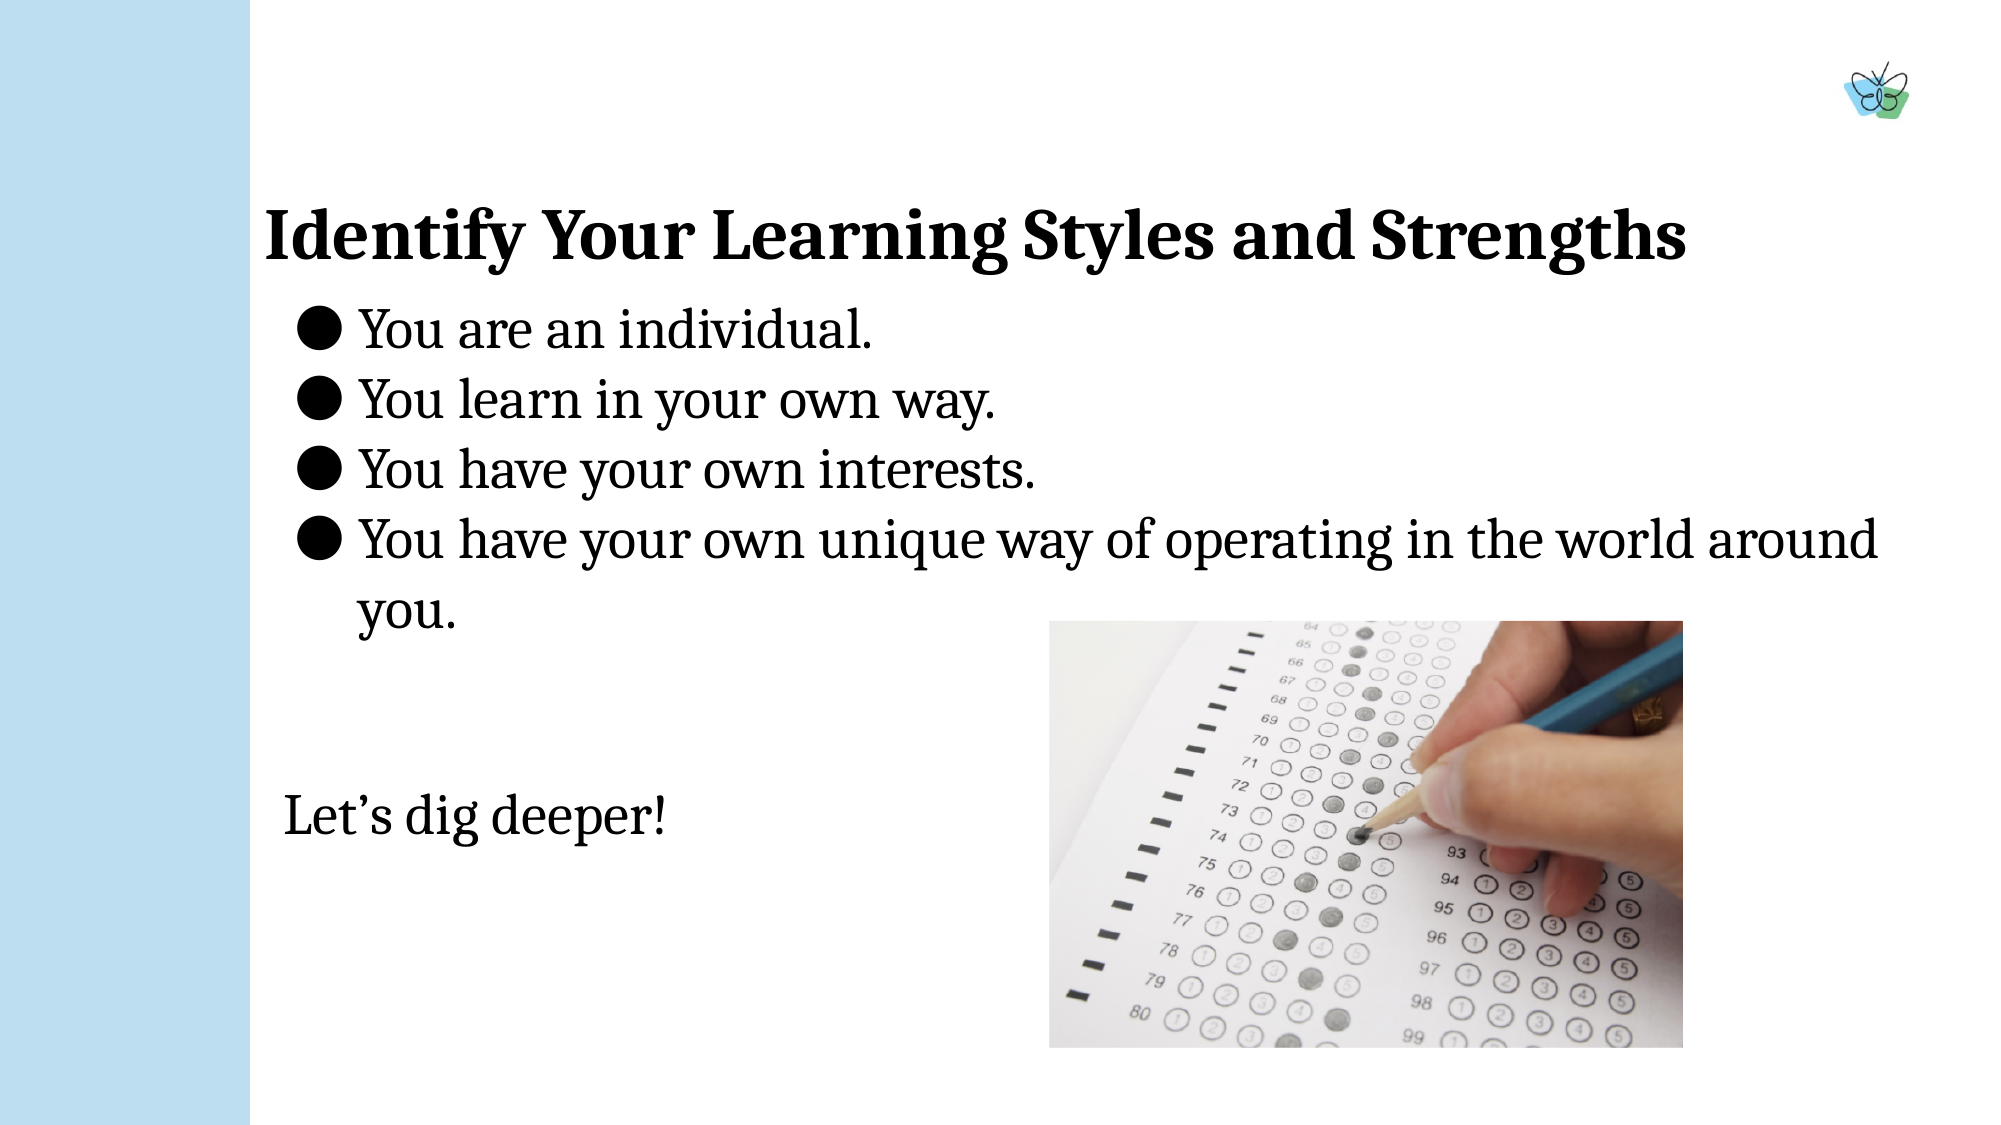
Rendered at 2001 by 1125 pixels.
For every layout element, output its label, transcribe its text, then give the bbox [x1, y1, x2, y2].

picture [1049, 615, 1683, 1048]
text_box You are an individual. You learn in your own way. You have your own interests. You have your own unique way of operating in the world around you. Let’s dig deeper! [268, 282, 1958, 854]
title Identify Your Learning Styles and Strengths [251, 184, 1750, 576]
text_box [0, 0, 251, 1125]
picture [1811, 36, 1941, 144]
